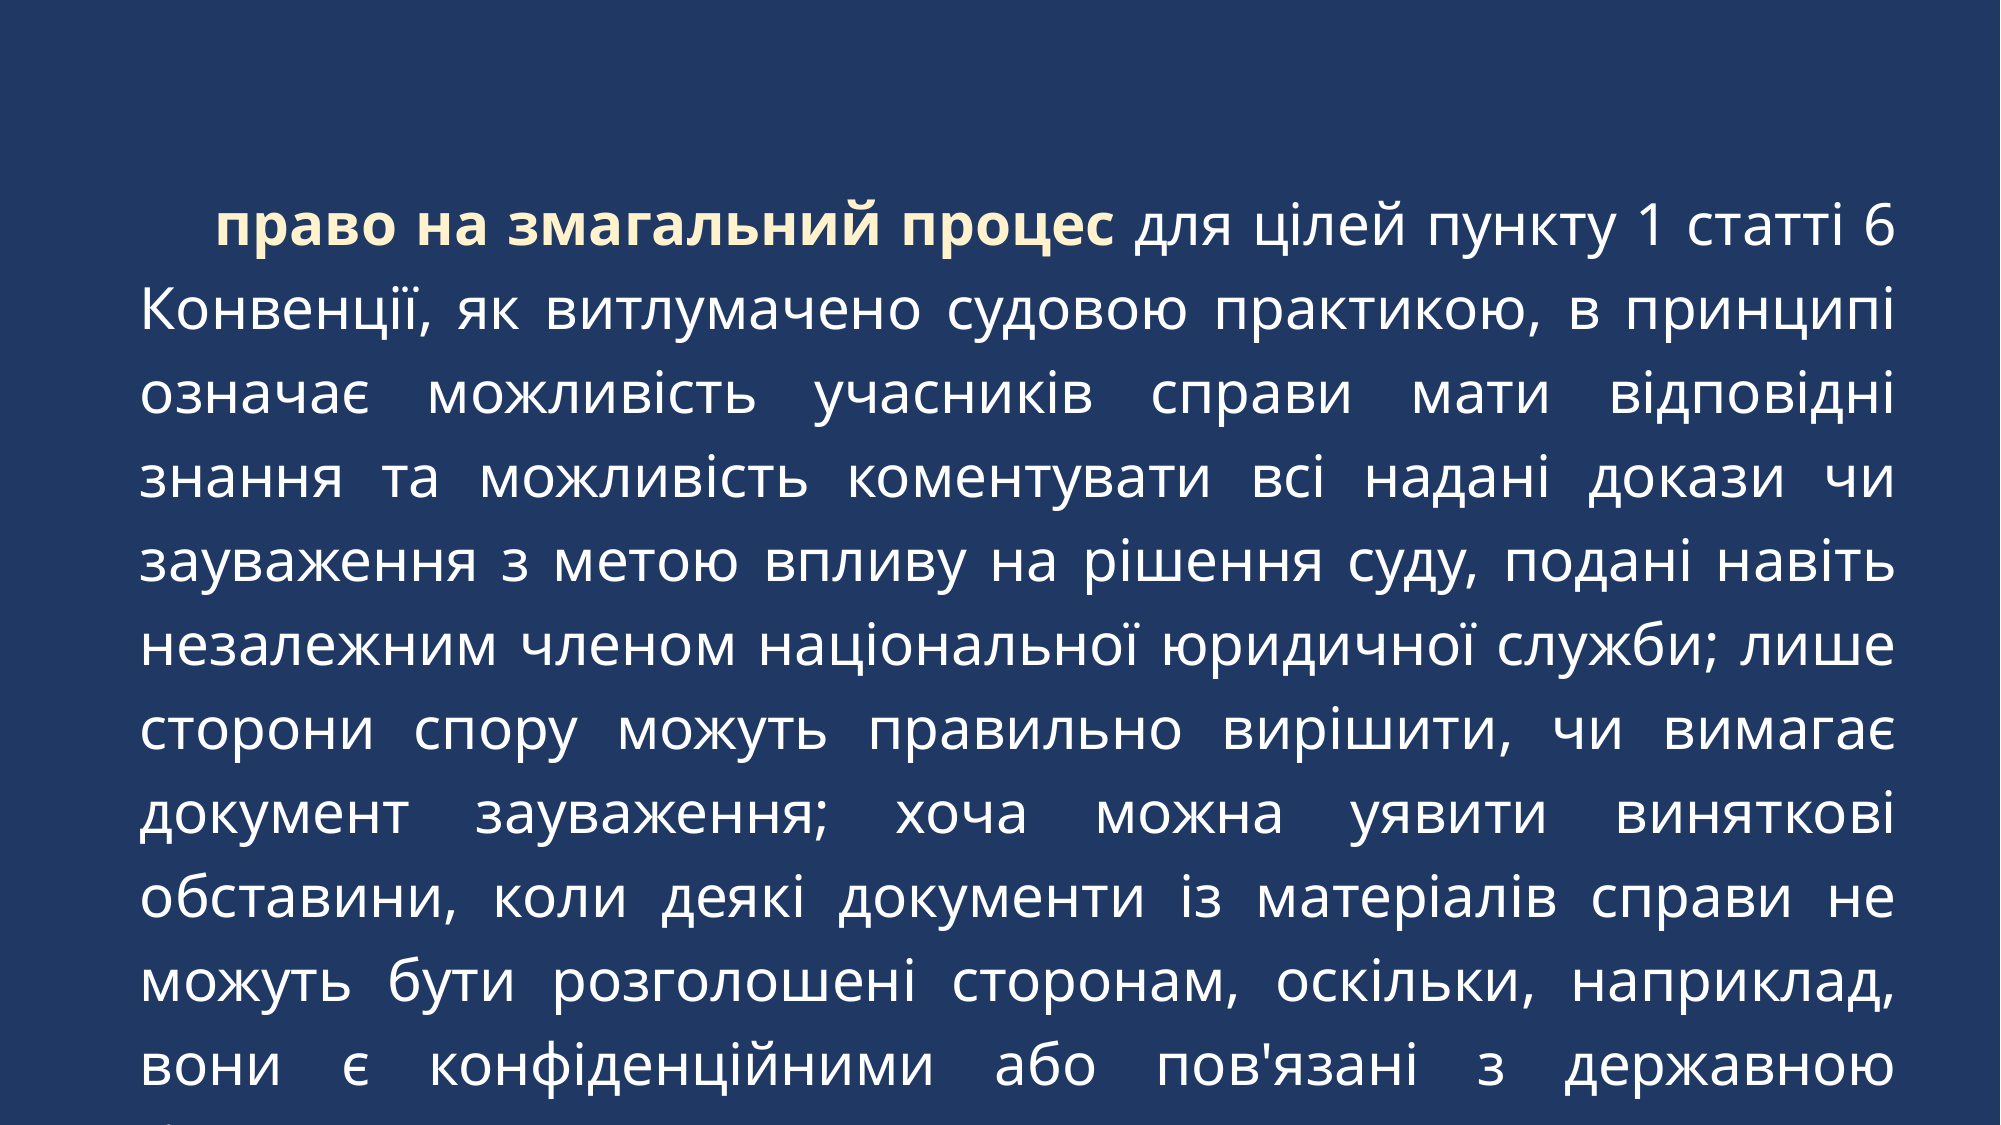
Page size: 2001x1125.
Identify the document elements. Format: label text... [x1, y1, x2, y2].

text_box право на змагальний процес для цілей пункту 1 статті 6 Конвенції, як витлумачено судовою практикою, в принципі означає можливість учасників справи мати відповідні знання та можливість коментувати всі надані докази чи зауваження з метою впливу на рішення суду, подані навіть незалежним членом національної юридичної служби; лише сторони спору можуть правильно вирішити, чи вимагає документ зауваження; хоча можна уявити виняткові обставини, коли деякі документи із матеріалів справи не можуть бути розголошені сторонам, оскільки, наприклад, вони є конфіденційними або пов'язані з державною безпекою. [125, 165, 1912, 1125]
